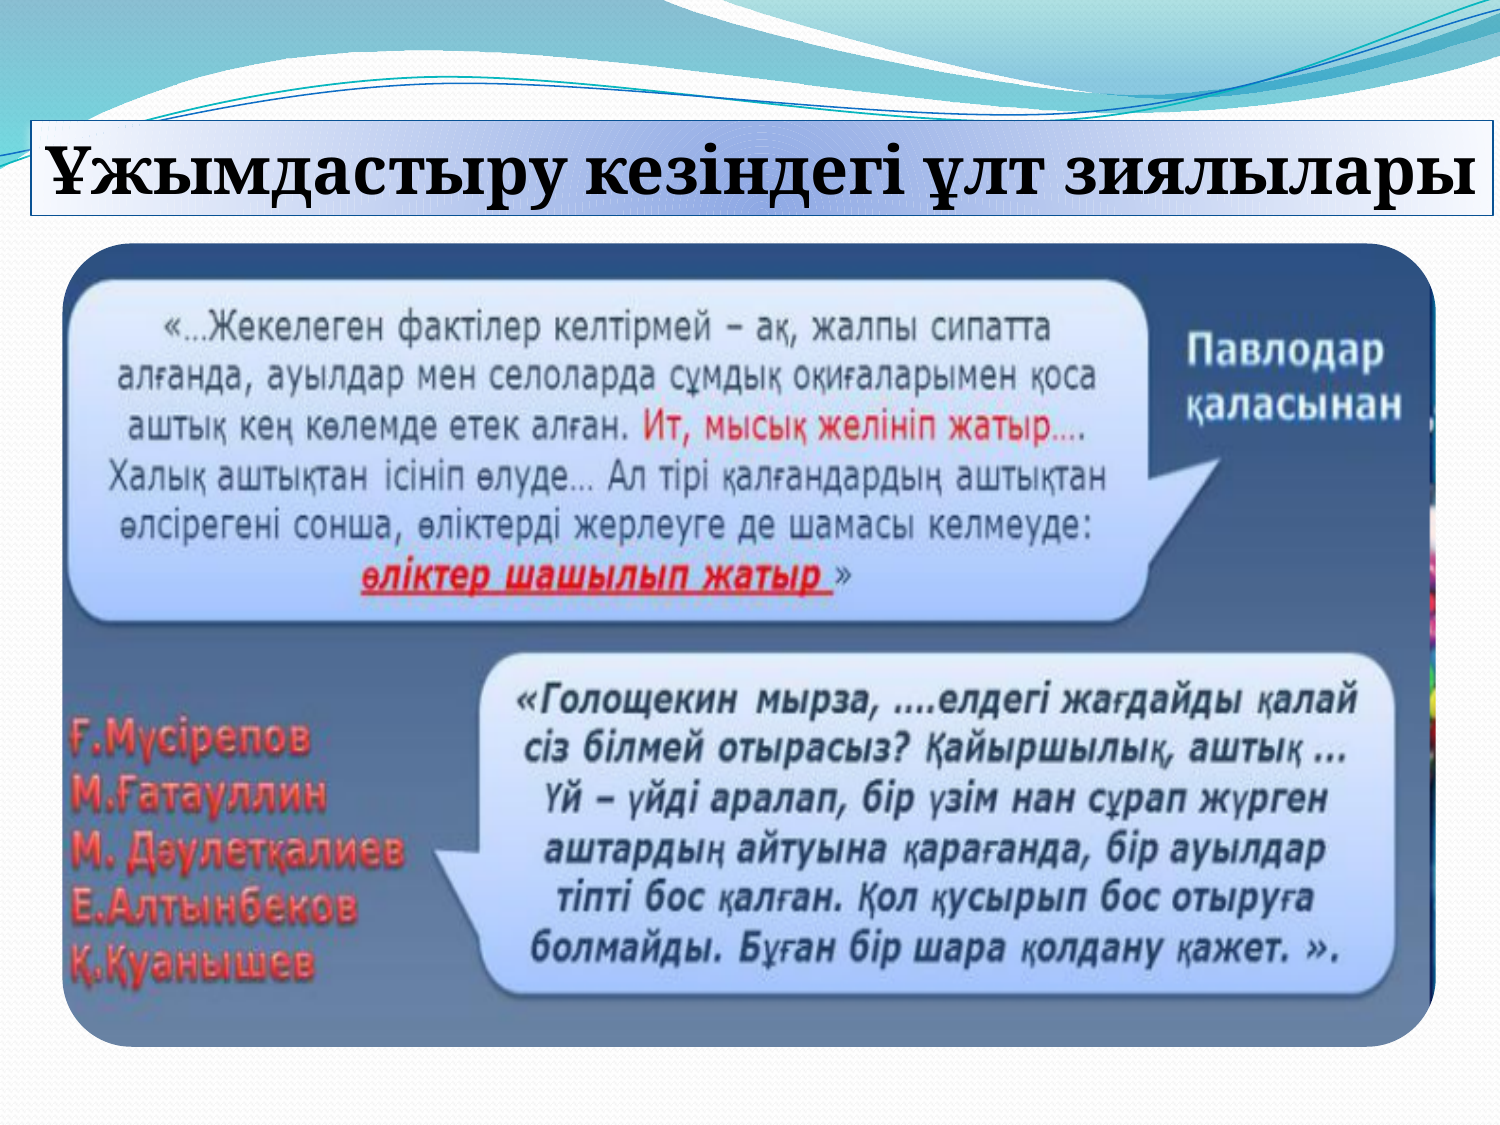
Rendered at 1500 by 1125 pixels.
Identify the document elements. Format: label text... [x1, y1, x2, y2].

text_box Ұжымдастыру кезіндегі ұлт зиялылары [30, 120, 1494, 216]
picture [62, 243, 1436, 1047]
